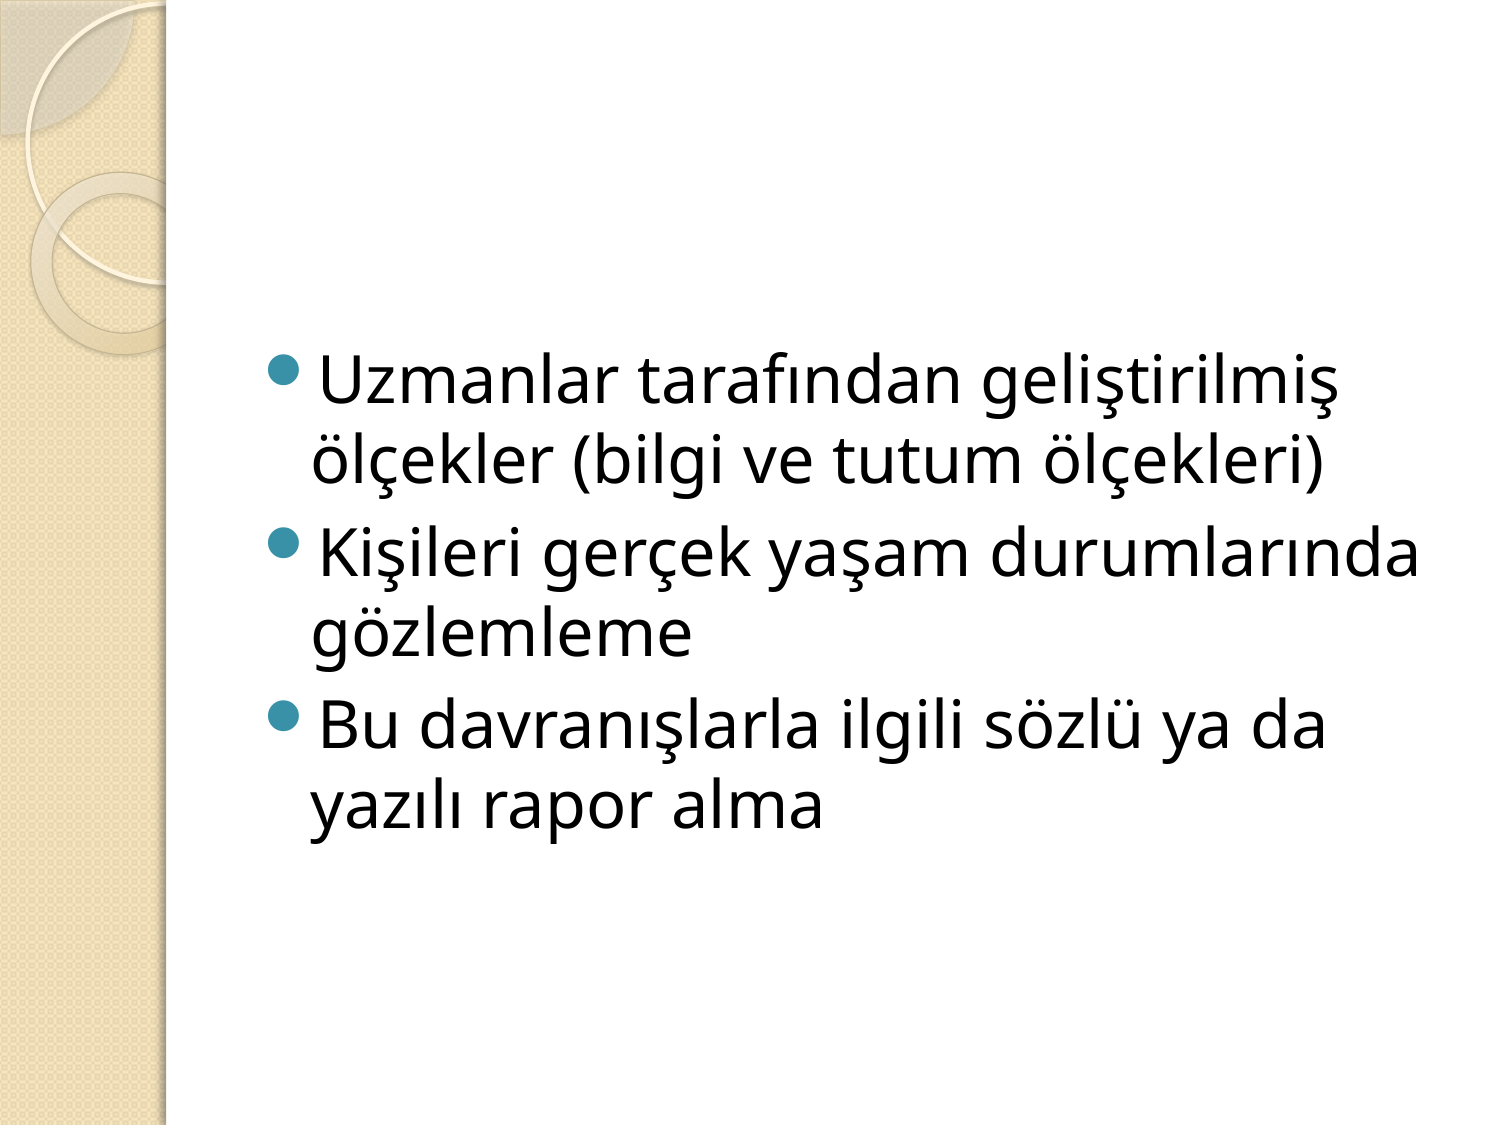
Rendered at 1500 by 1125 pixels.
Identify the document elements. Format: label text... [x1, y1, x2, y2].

list Uzmanlar tarafından geliştirilmiş ölçekler (bilgi ve tutum ölçekleri) Kişileri gerçek yaşam durumlarında gözlemleme Bu davranışlarla ilgili sözlü ya da yazılı rapor alma [235, 237, 1466, 1025]
